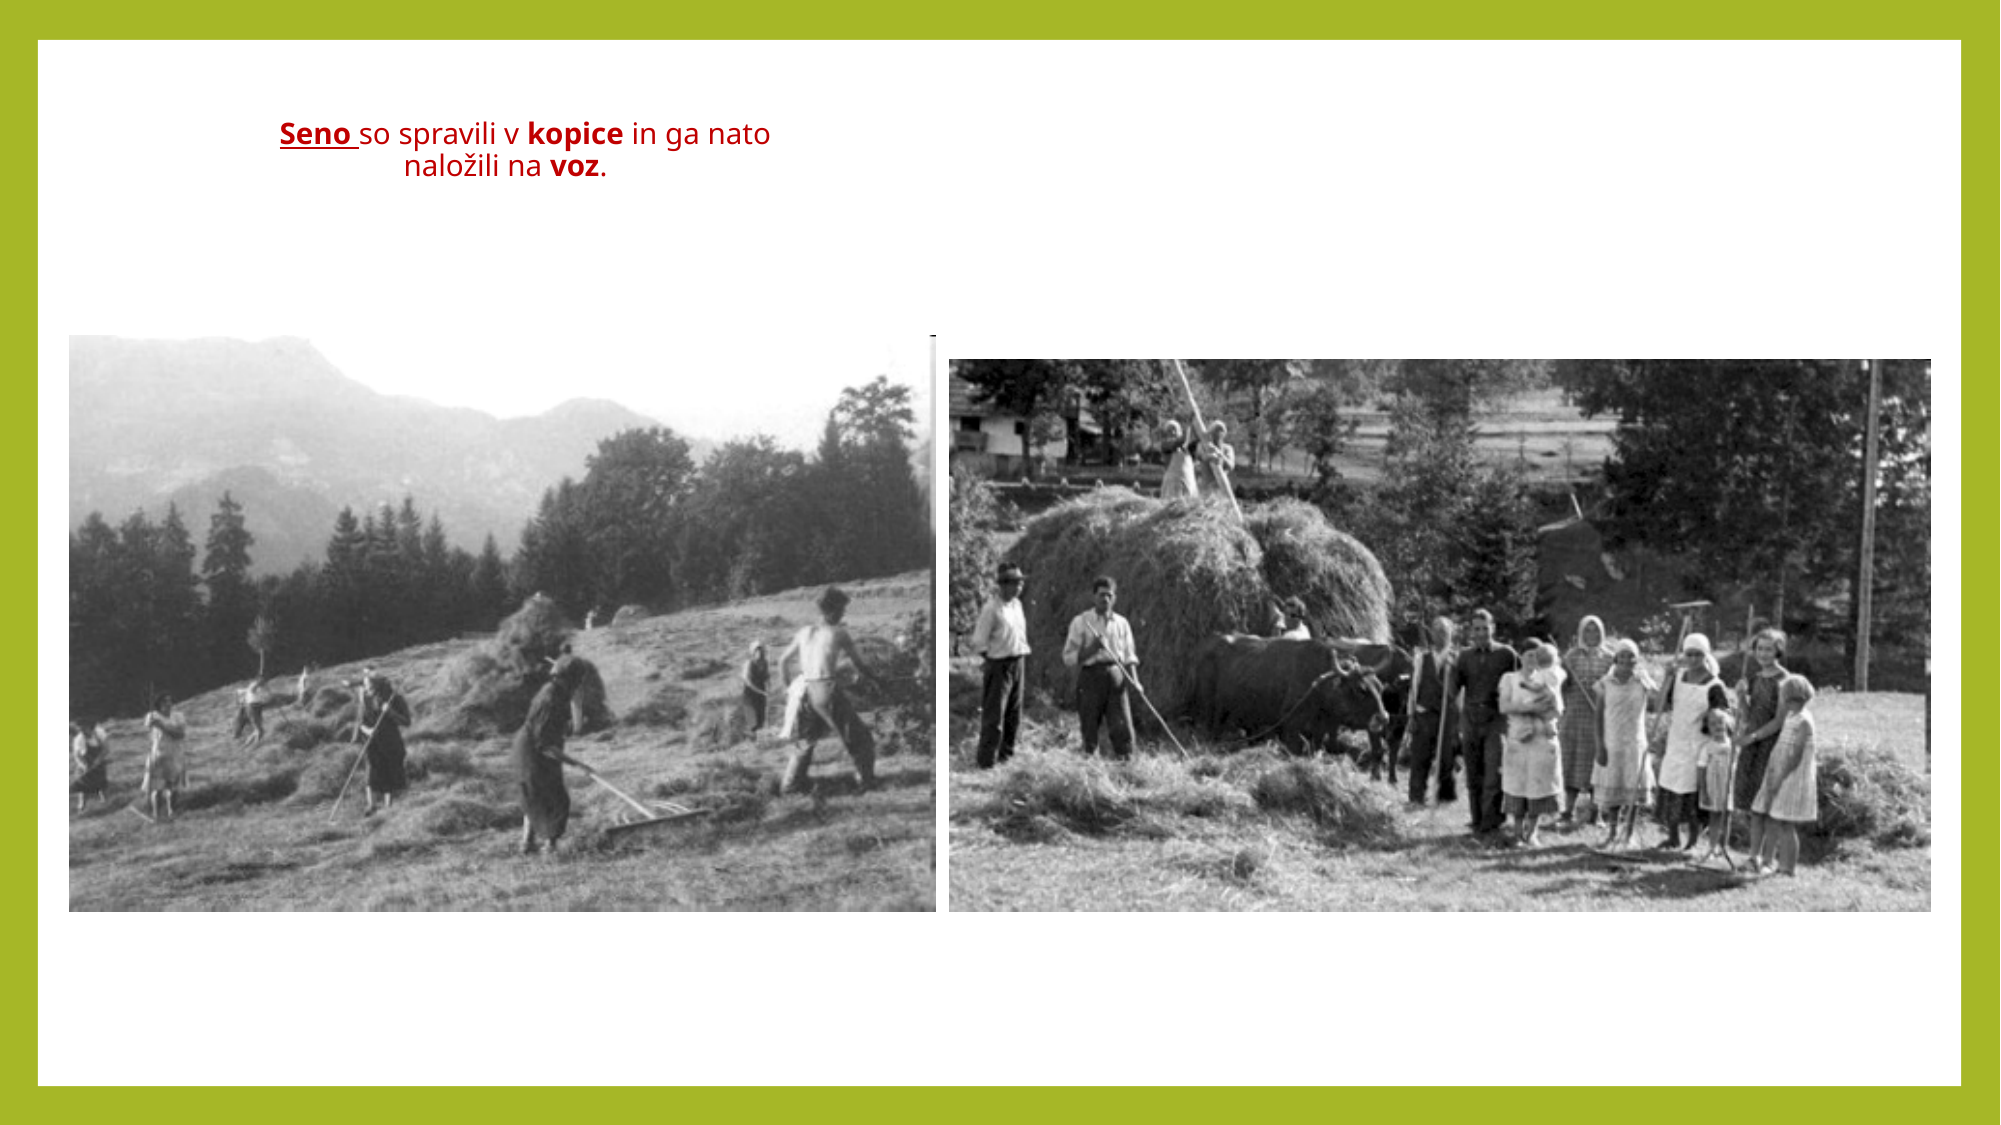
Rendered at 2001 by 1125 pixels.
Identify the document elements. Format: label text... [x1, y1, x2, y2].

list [69, 335, 936, 913]
title Seno so spravili v kopice in ga nato naložili na voz. [187, 52, 1808, 228]
picture [948, 359, 1931, 913]
